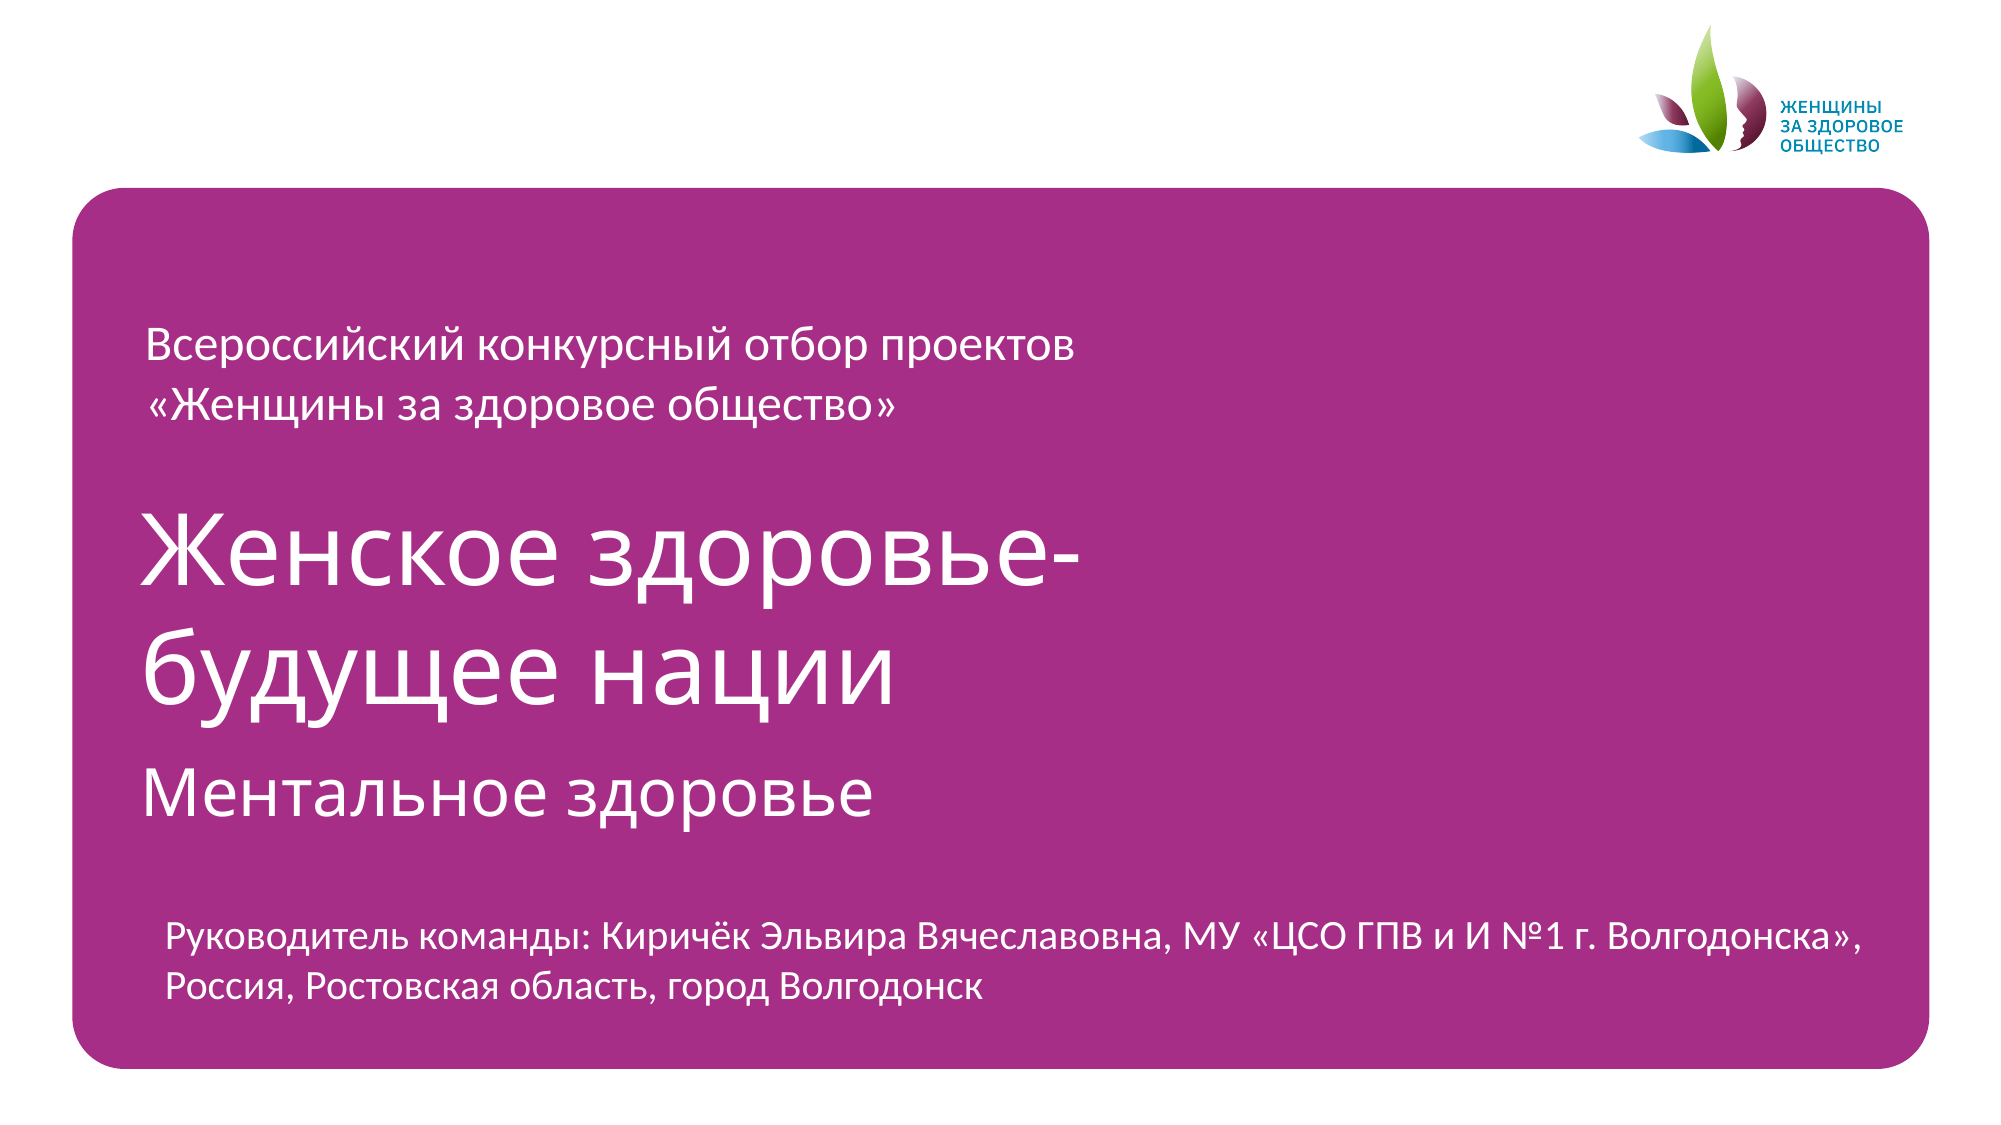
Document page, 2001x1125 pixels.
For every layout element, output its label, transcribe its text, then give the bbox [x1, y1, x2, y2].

text_box [71, 186, 1931, 1070]
text_box Руководитель команды: Киричёк Эльвира Вячеславовна, МУ «ЦСО ГПВ и И №1 г. Волгодонска», Россия, Ростовская область, город Волгодонск [150, 900, 1889, 1015]
picture [1634, 18, 1907, 161]
text_box Всероссийский конкурсный отбор проектов «Женщины за здоровое общество» [130, 303, 1103, 438]
text_box Ментальное здоровье [125, 742, 1783, 837]
text_box Женское здоровье-будущее нации [125, 479, 1320, 732]
